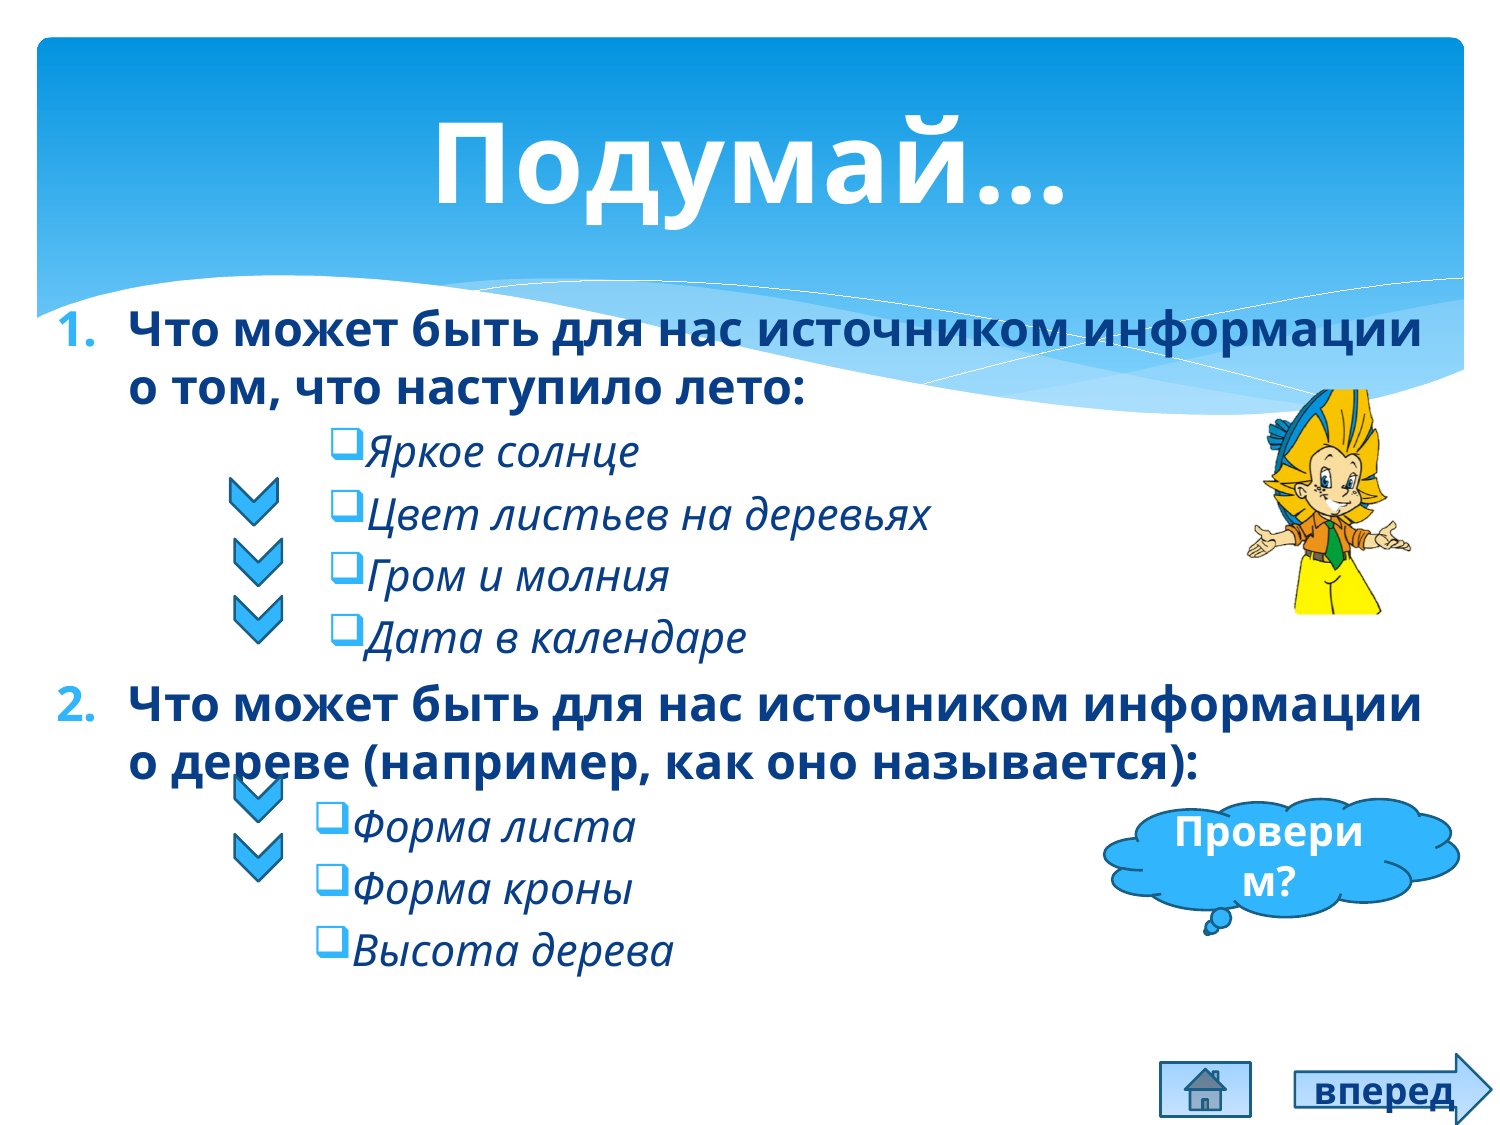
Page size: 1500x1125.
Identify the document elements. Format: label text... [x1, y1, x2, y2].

text_box вперед [1293, 1052, 1493, 1125]
text_box Проверим? [1102, 797, 1461, 937]
list Что может быть для нас источником информации о том, что наступило лето: Яркое солнце Цвет листьев на деревьях Гром и молния Дата в календаре Что может быть для нас источником информации о дереве (например, как оно называется): Форма листа Форма кроны Высота дерева [41, 290, 1447, 1005]
text_box [1159, 1061, 1252, 1118]
text_box [228, 477, 279, 527]
text_box [233, 773, 284, 824]
text_box [233, 537, 284, 587]
text_box [233, 832, 284, 883]
title Подумай… [75, 56, 1425, 260]
text_box [233, 594, 284, 645]
picture [1212, 361, 1438, 643]
